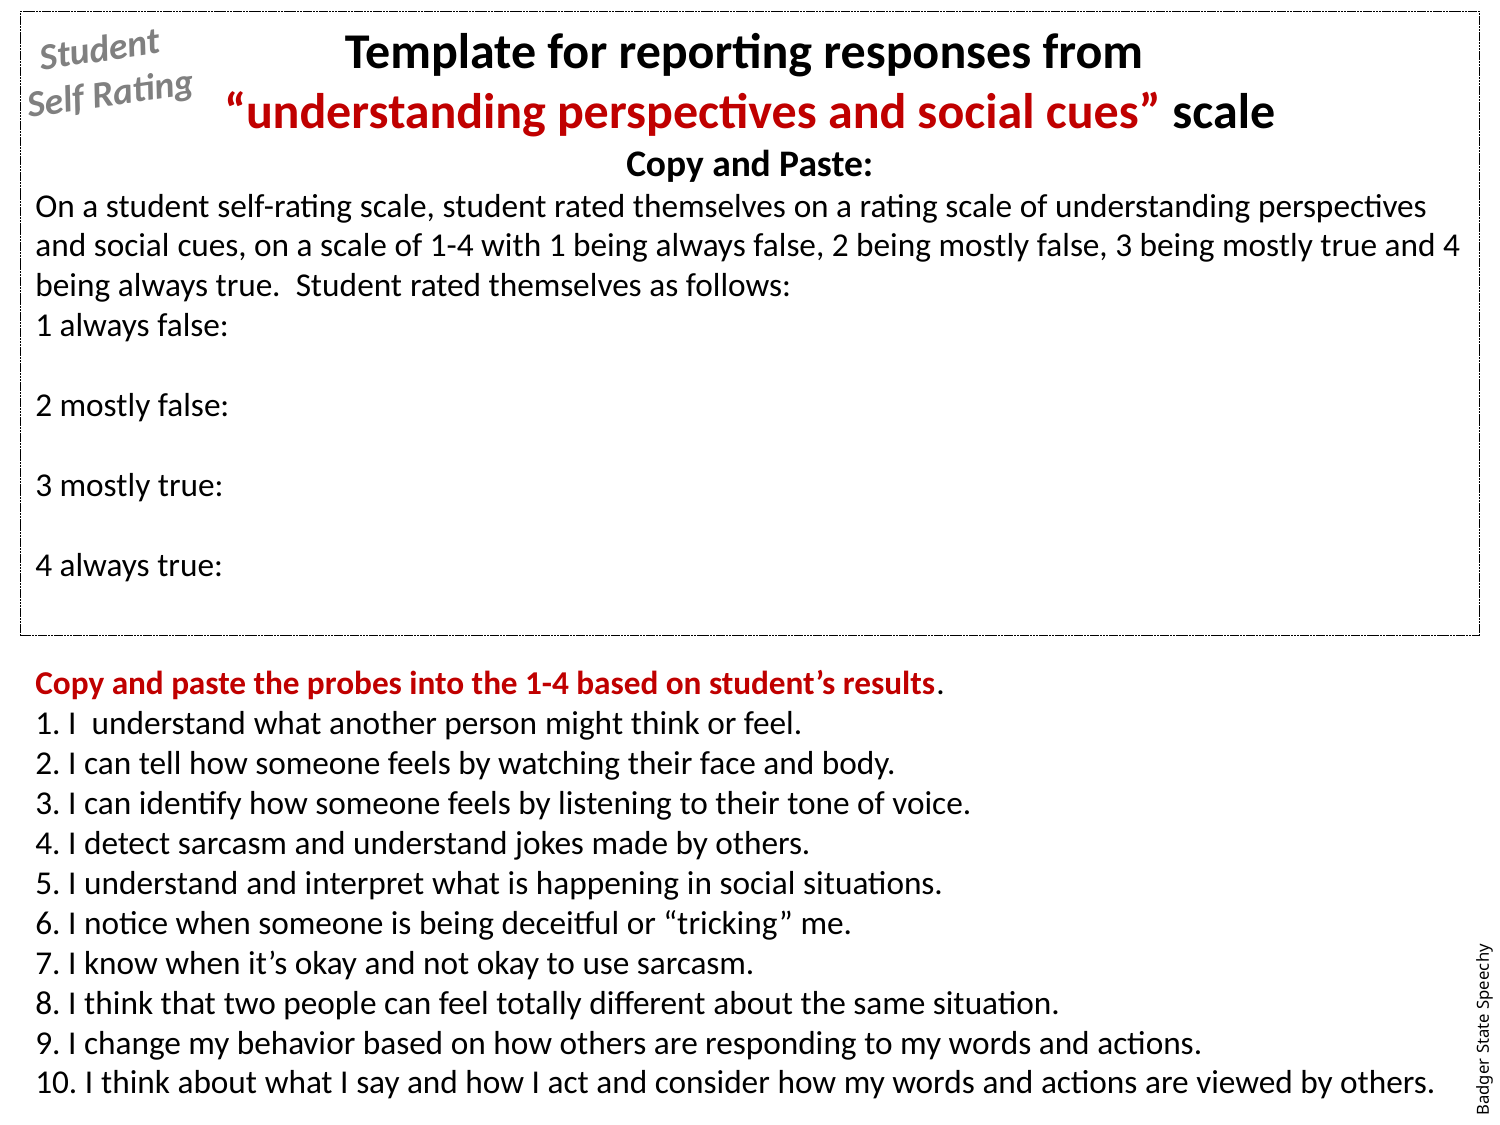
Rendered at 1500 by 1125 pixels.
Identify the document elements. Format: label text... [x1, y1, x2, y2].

text_box Template for reporting responses from “understanding perspectives and social cues” scale Copy and Paste: On a student self-rating scale, student rated themselves on a rating scale of understanding perspectives and social cues, on a scale of 1-4 with 1 being always false, 2 being mostly false, 3 being mostly true and 4 being always true. Student rated themselves as follows: 1 always false: 2 mostly false: 3 mostly true: 4 always true: [20, 11, 1480, 636]
text_box Copy and paste the probes into the 1-4 based on student’s results. 1. I understand what another person might think or feel. 2. I can tell how someone feels by watching their face and body. 3. I can identify how someone feels by listening to their tone of voice. 4. I detect sarcasm and understand jokes made by others. 5. I understand and interpret what is happening in social situations. 6. I notice when someone is being deceitful or “tricking” me. 7. I know when it’s okay and not okay to use sarcasm. 8. I think that two people can feel totally different about the same situation. 9. I change my behavior based on how others are responding to my words and actions. 10. I think about what I say and how I act and consider how my words and actions are viewed by others. [20, 654, 1480, 1125]
text_box Student Self Rating [0, 0, 228, 137]
text_box Badger State Speechy [1480, 929, 1500, 1125]
